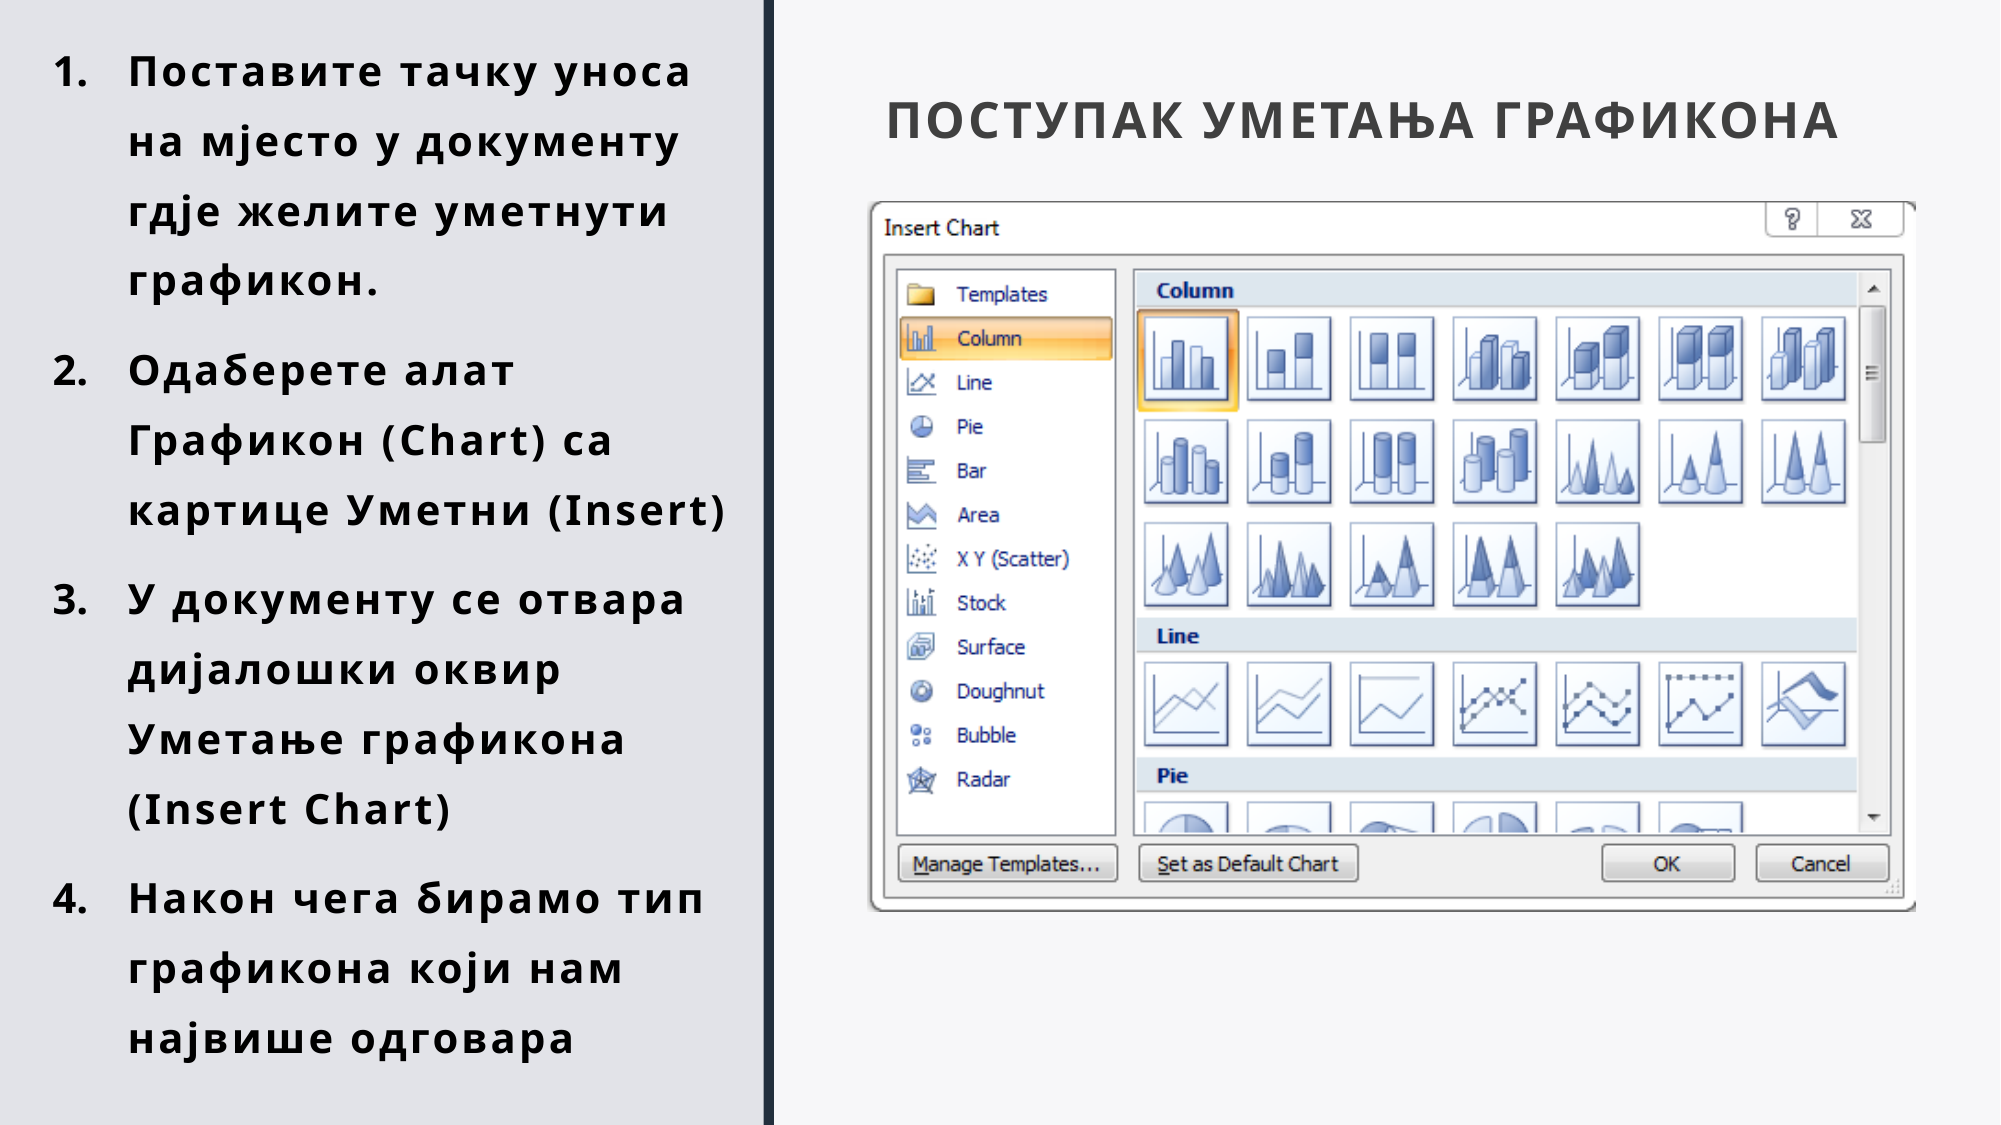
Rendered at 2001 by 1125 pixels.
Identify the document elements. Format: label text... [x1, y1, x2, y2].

text_box Поставите тачку уноса на мјесто у документу гдје желите уметнути графикон. Одаберете алат Графикон (Chart) са картице Уметни (Insert) У документу се отвара дијалошки оквир Уметање графикона (Insert Chart) Након чега бирамо тип графикона који нам највише одговара [34, 114, 784, 969]
picture [867, 200, 1916, 912]
list ПОСТУПАК УМЕТАЊА ГРАФИКОНА [819, 41, 1905, 169]
